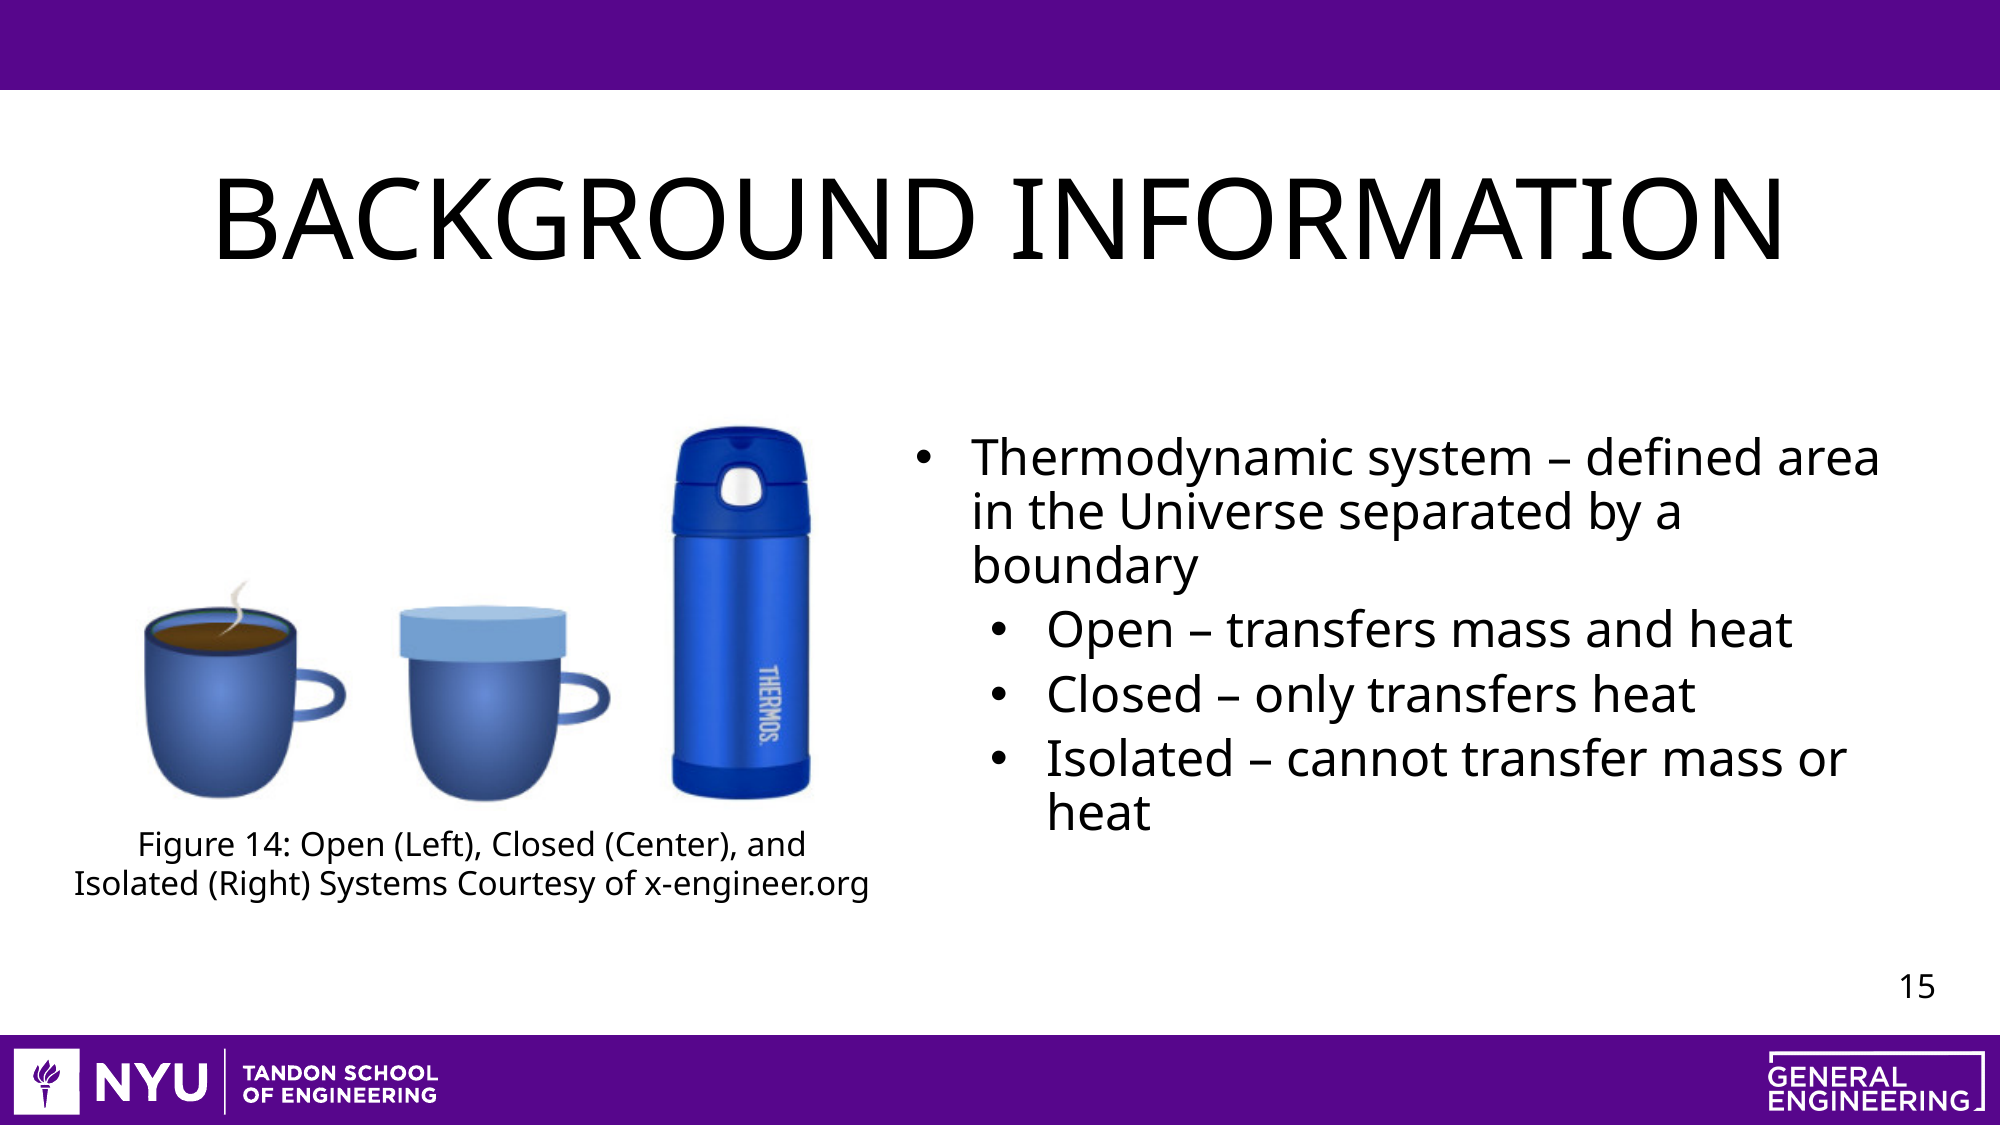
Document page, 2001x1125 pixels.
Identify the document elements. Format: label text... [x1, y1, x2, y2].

subtitle Thermodynamic system – defined area in the Universe separated by a boundary Open – transfers mass and heat Closed – only transfers heat Isolated – cannot transfer mass or heat [900, 315, 1921, 959]
text_box [0, 1034, 2000, 1125]
picture [13, 1048, 438, 1115]
text_box [0, 0, 2000, 91]
title BACKGROUND INFORMATION [92, 132, 1908, 292]
picture [1768, 1051, 1985, 1111]
text_box 15 [1802, 958, 1951, 1013]
picture [135, 414, 819, 811]
text_box Figure 14: Open (Left), Closed (Center), and Isolated (Right) Systems Courtesy of x-engineer.org [54, 815, 900, 910]
